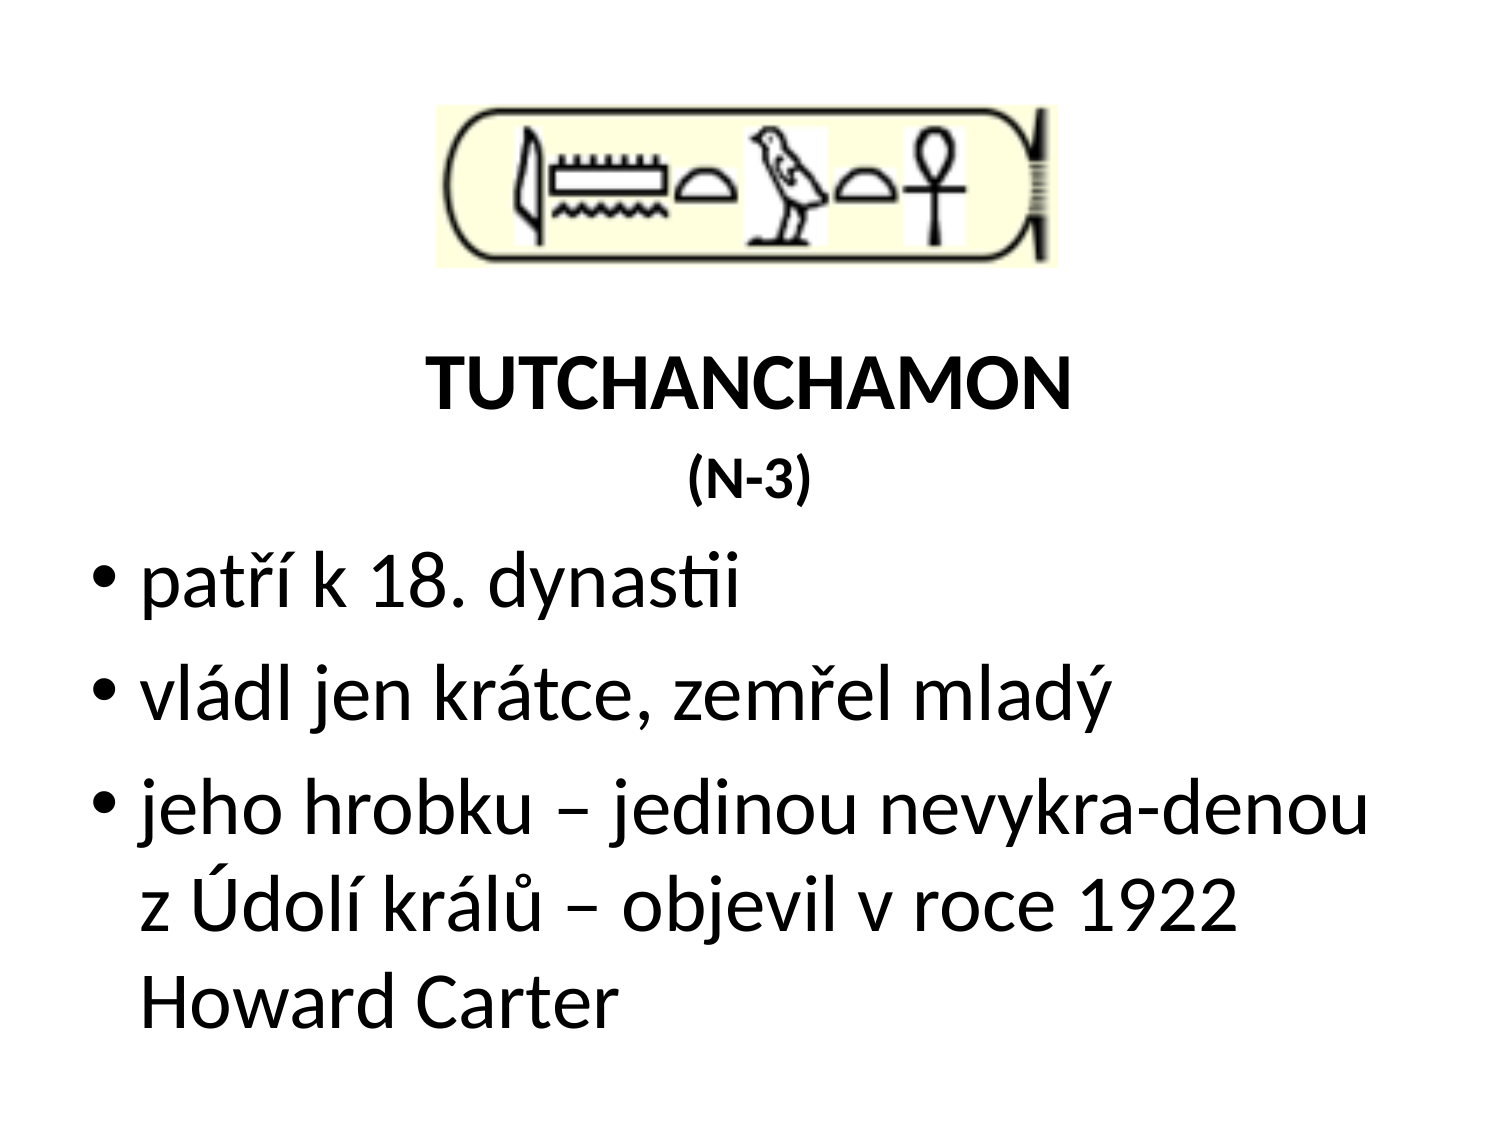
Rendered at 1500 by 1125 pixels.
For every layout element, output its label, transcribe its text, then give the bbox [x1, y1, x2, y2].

picture [433, 77, 1058, 268]
list TUTCHANCHAMON (N-3) patří k 18. dynastii vládl jen krátce, zemřel mladý jeho hrobku – jedinou nevykra-denou z Údolí králů – objevil v roce 1922 Howard Carter [75, 320, 1425, 1059]
